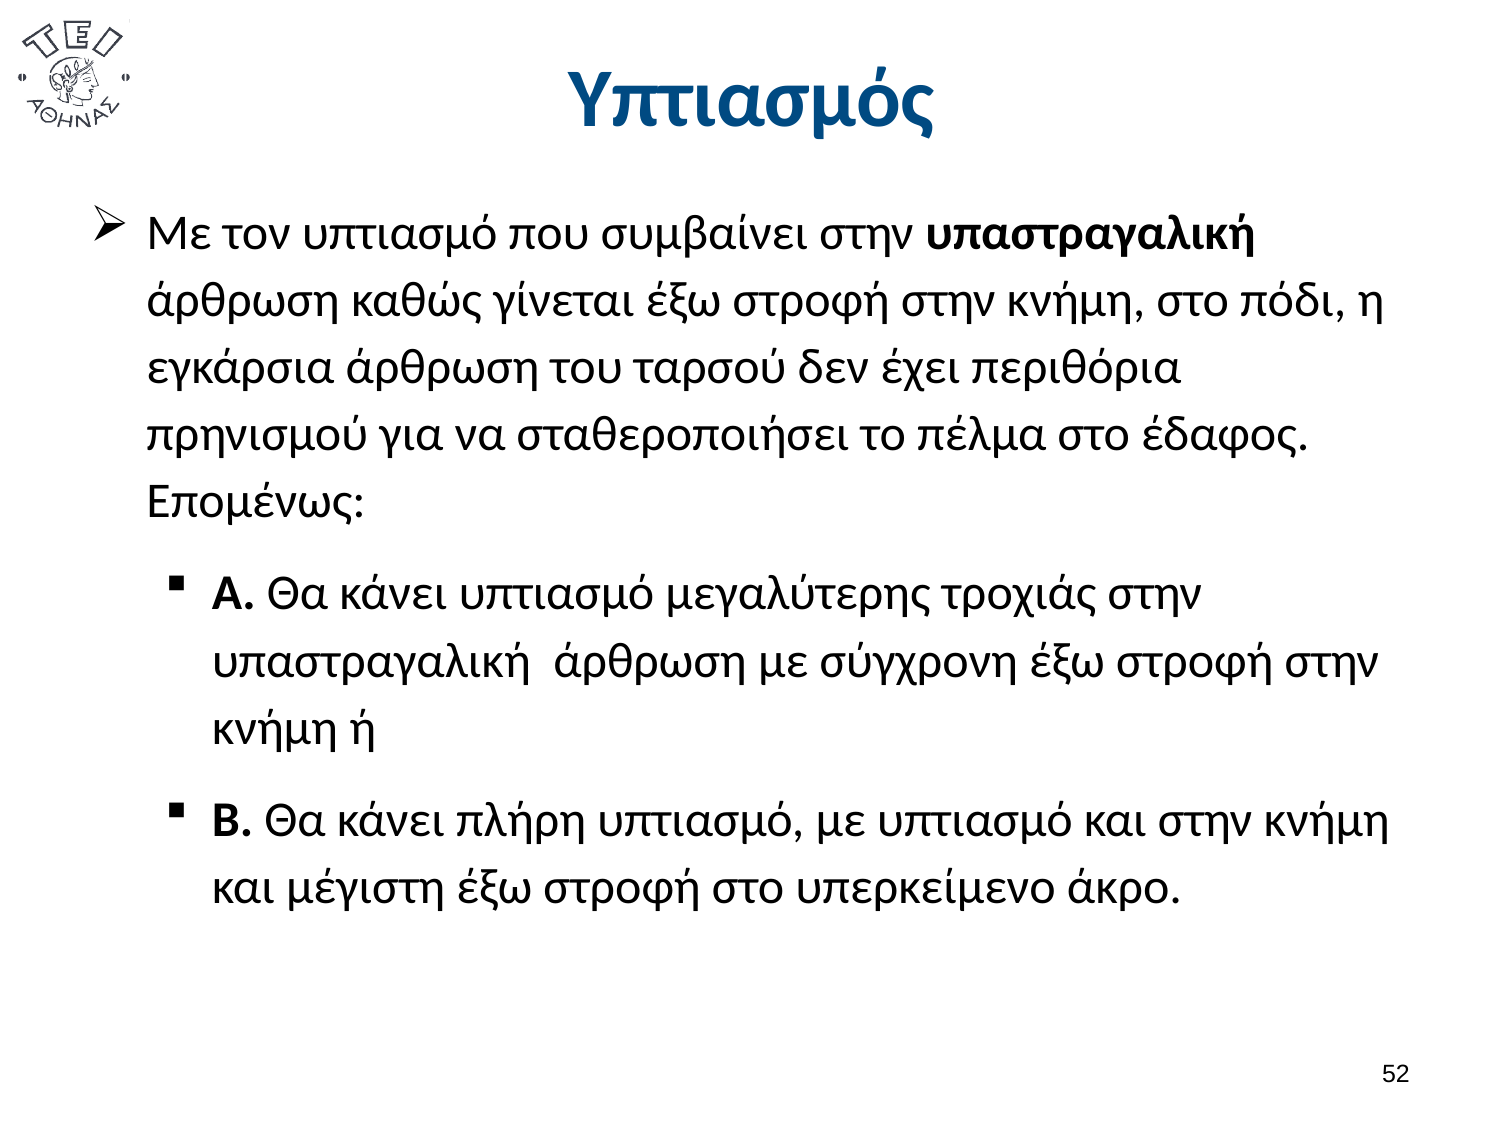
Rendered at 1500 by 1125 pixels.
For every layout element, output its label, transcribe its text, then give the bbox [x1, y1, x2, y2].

list Με τον υπτιασμό που συμβαίνει στην υπαστραγαλική άρθρωση καθώς γίνεται έξω στροφή στην κνήμη, στο πόδι, η εγκάρσια άρθρωση του ταρσού δεν έχει περιθόρια πρηνισμού για να σταθεροποιήσει το πέλμα στο έδαφος. Επομένως: Α. Θα κάνει υπτιασμό μεγαλύτερης τροχιάς στην υπαστραγαλική άρθρωση με σύγχρονη έξω στροφή στην κνήμη ή Β. Θα κάνει πλήρη υπτιασμό, με υπτιασμό και στην κνήμη και μέγιστη έξω στροφή στο υπερκείμενο άκρο. [75, 184, 1425, 1005]
title Υπτιασμός [76, 19, 1427, 169]
picture [17, 19, 76, 133]
slide_number 51 [1074, 1042, 1425, 1103]
